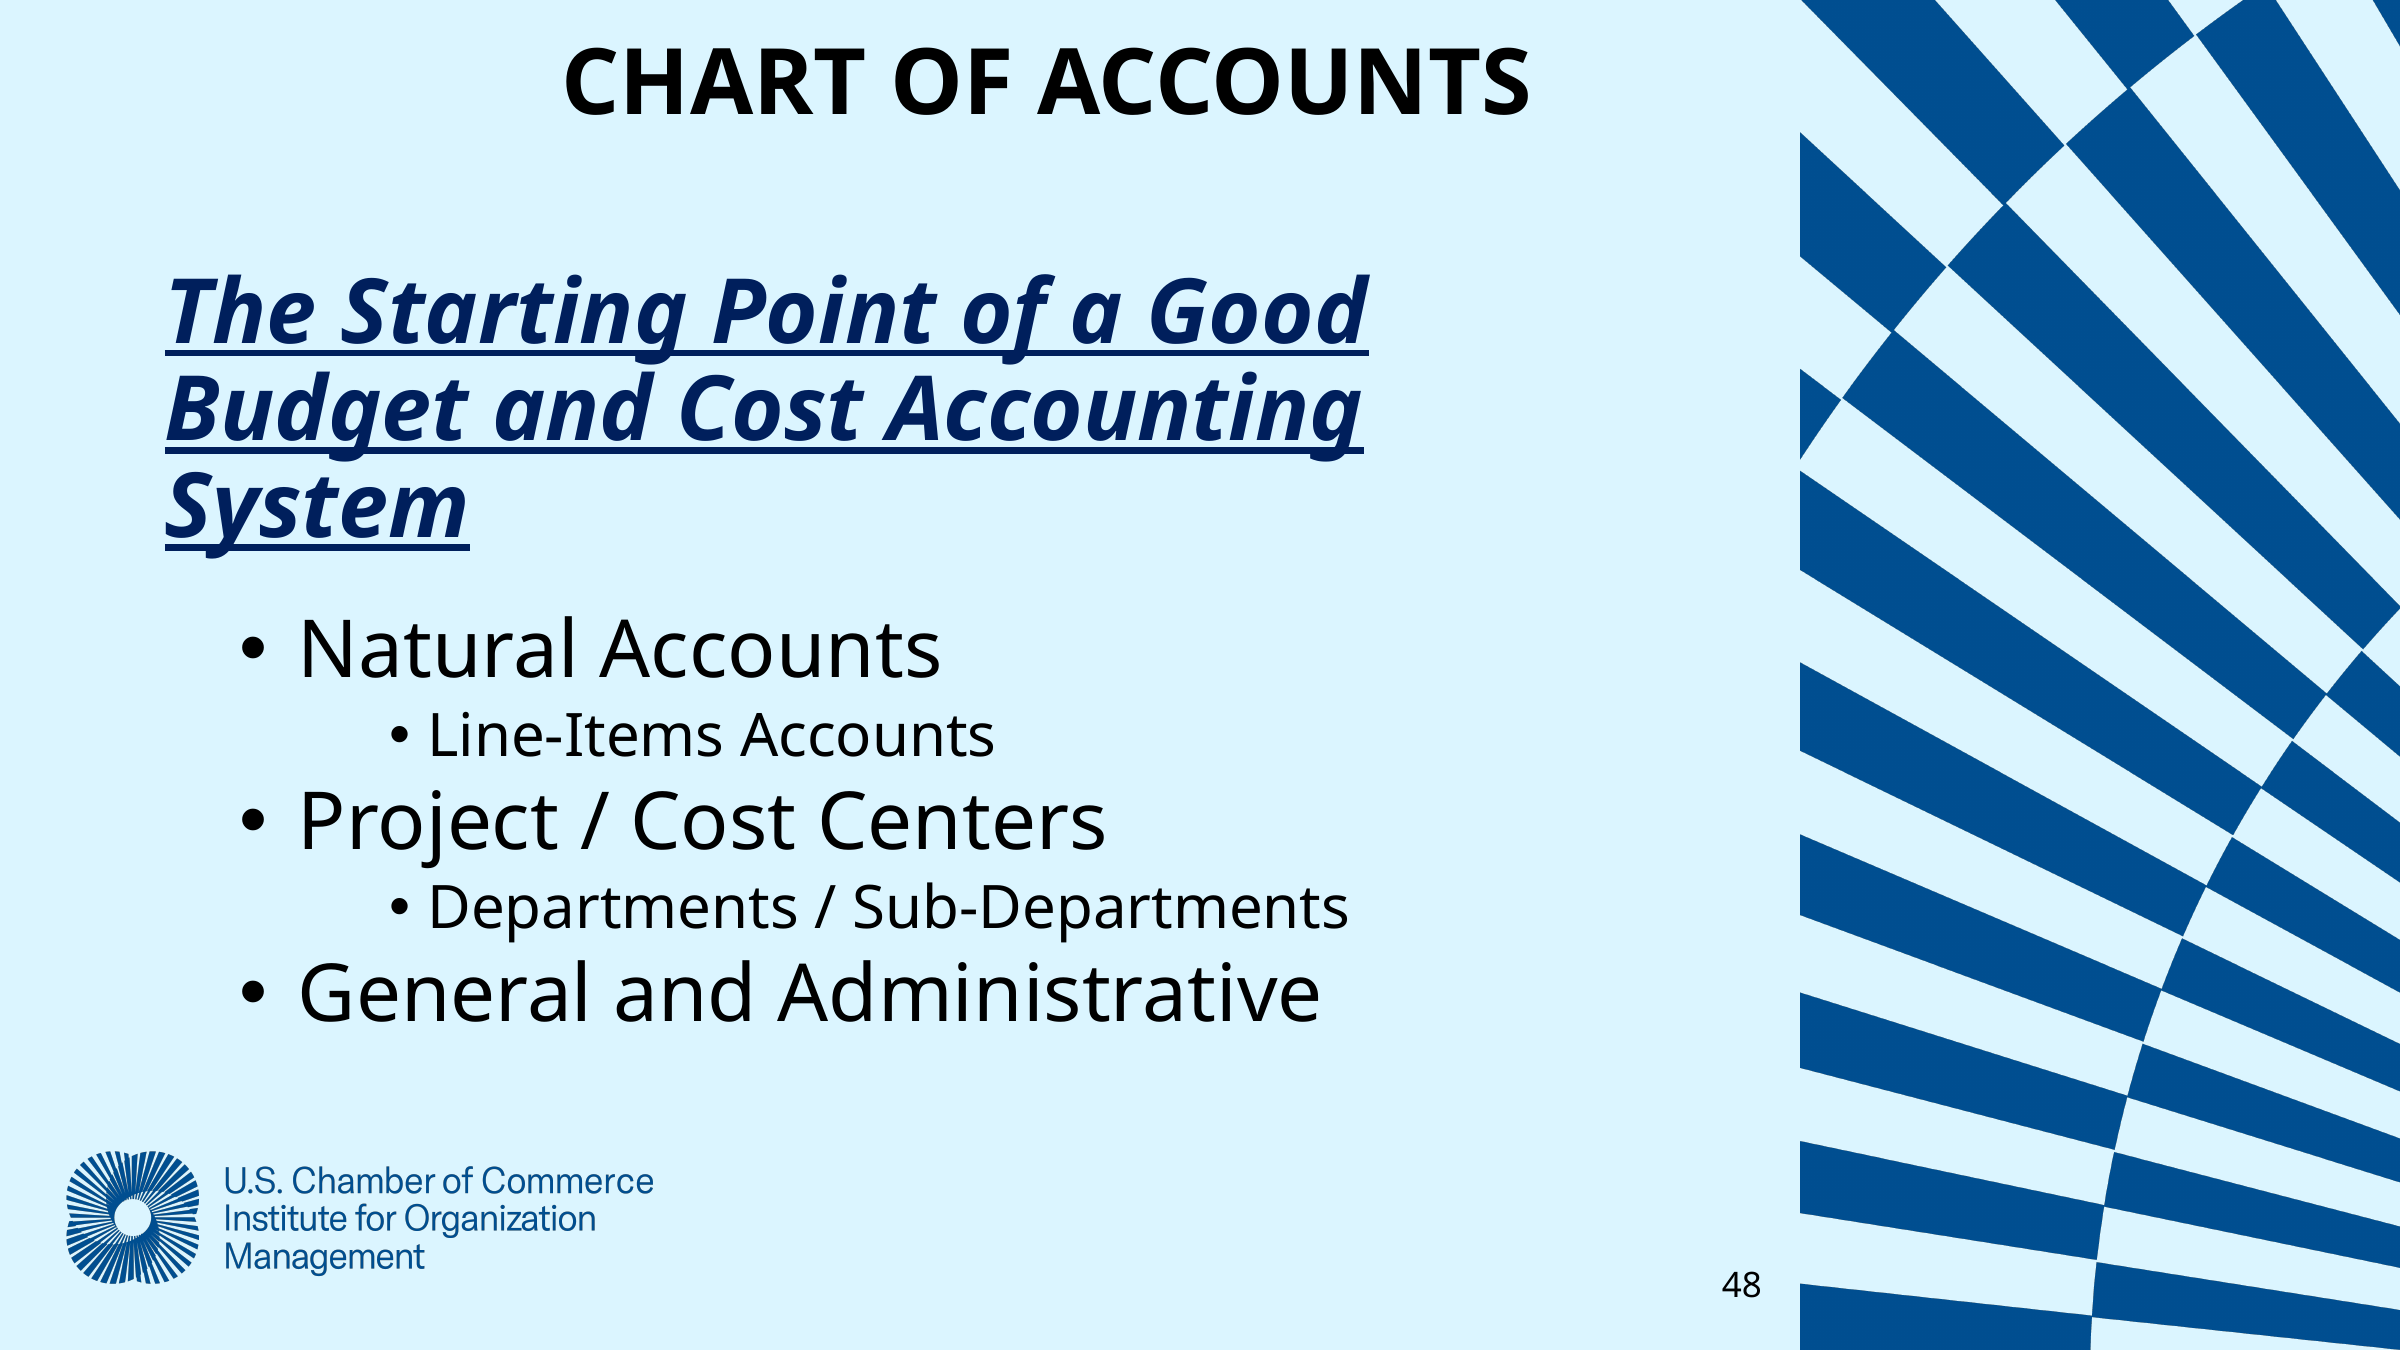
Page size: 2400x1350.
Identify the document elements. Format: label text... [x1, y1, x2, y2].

list The Starting Point of a Good Budget and Cost Accounting System Natural Accounts Line-Items Accounts Project / Cost Centers Departments / Sub-Departments General and Administrative [150, 257, 1671, 1054]
picture [1799, 0, 2400, 1350]
text_box CHART OF ACCOUNTS [352, 28, 1718, 224]
text_box 48 [1401, 1241, 1777, 1332]
picture [0, 1085, 719, 1350]
